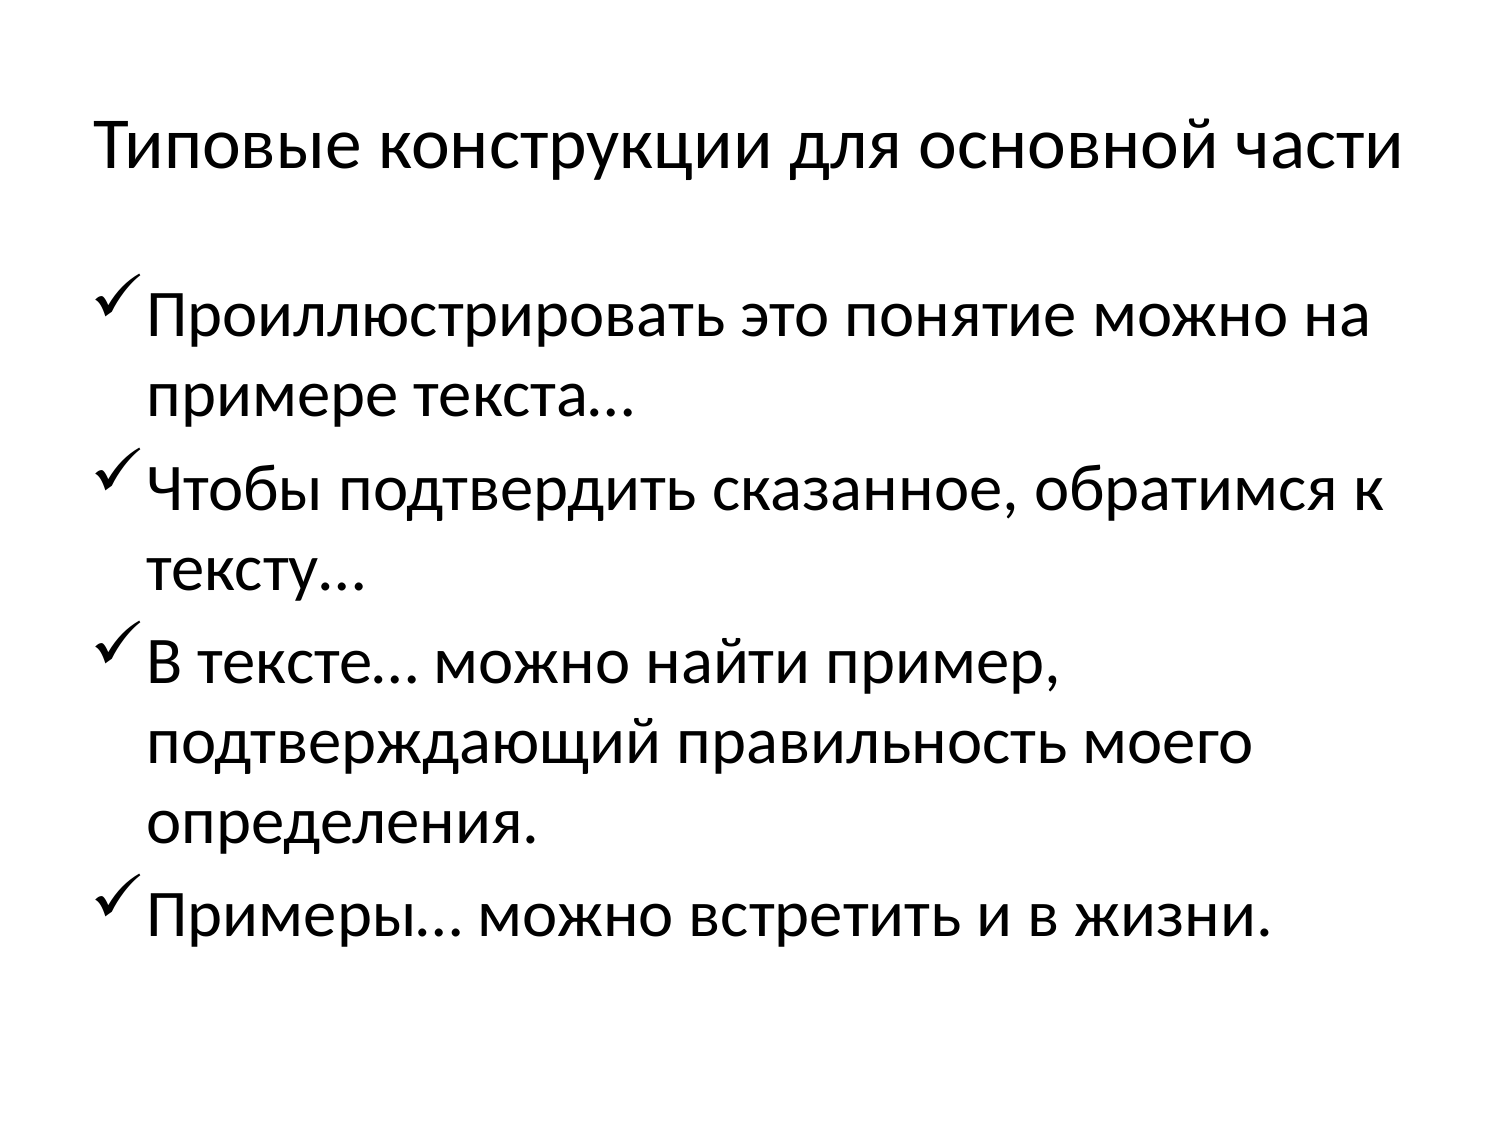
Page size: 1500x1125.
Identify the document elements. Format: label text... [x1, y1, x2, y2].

list Проиллюстрировать это понятие можно на примере текста… Чтобы подтвердить сказанное, обратимся к тексту… В тексте… можно найти пример, подтверждающий правильность моего определения. Примеры… можно встретить и в жизни. [75, 262, 1425, 1005]
title Типовые конструкции для основной части [75, 45, 1425, 233]
